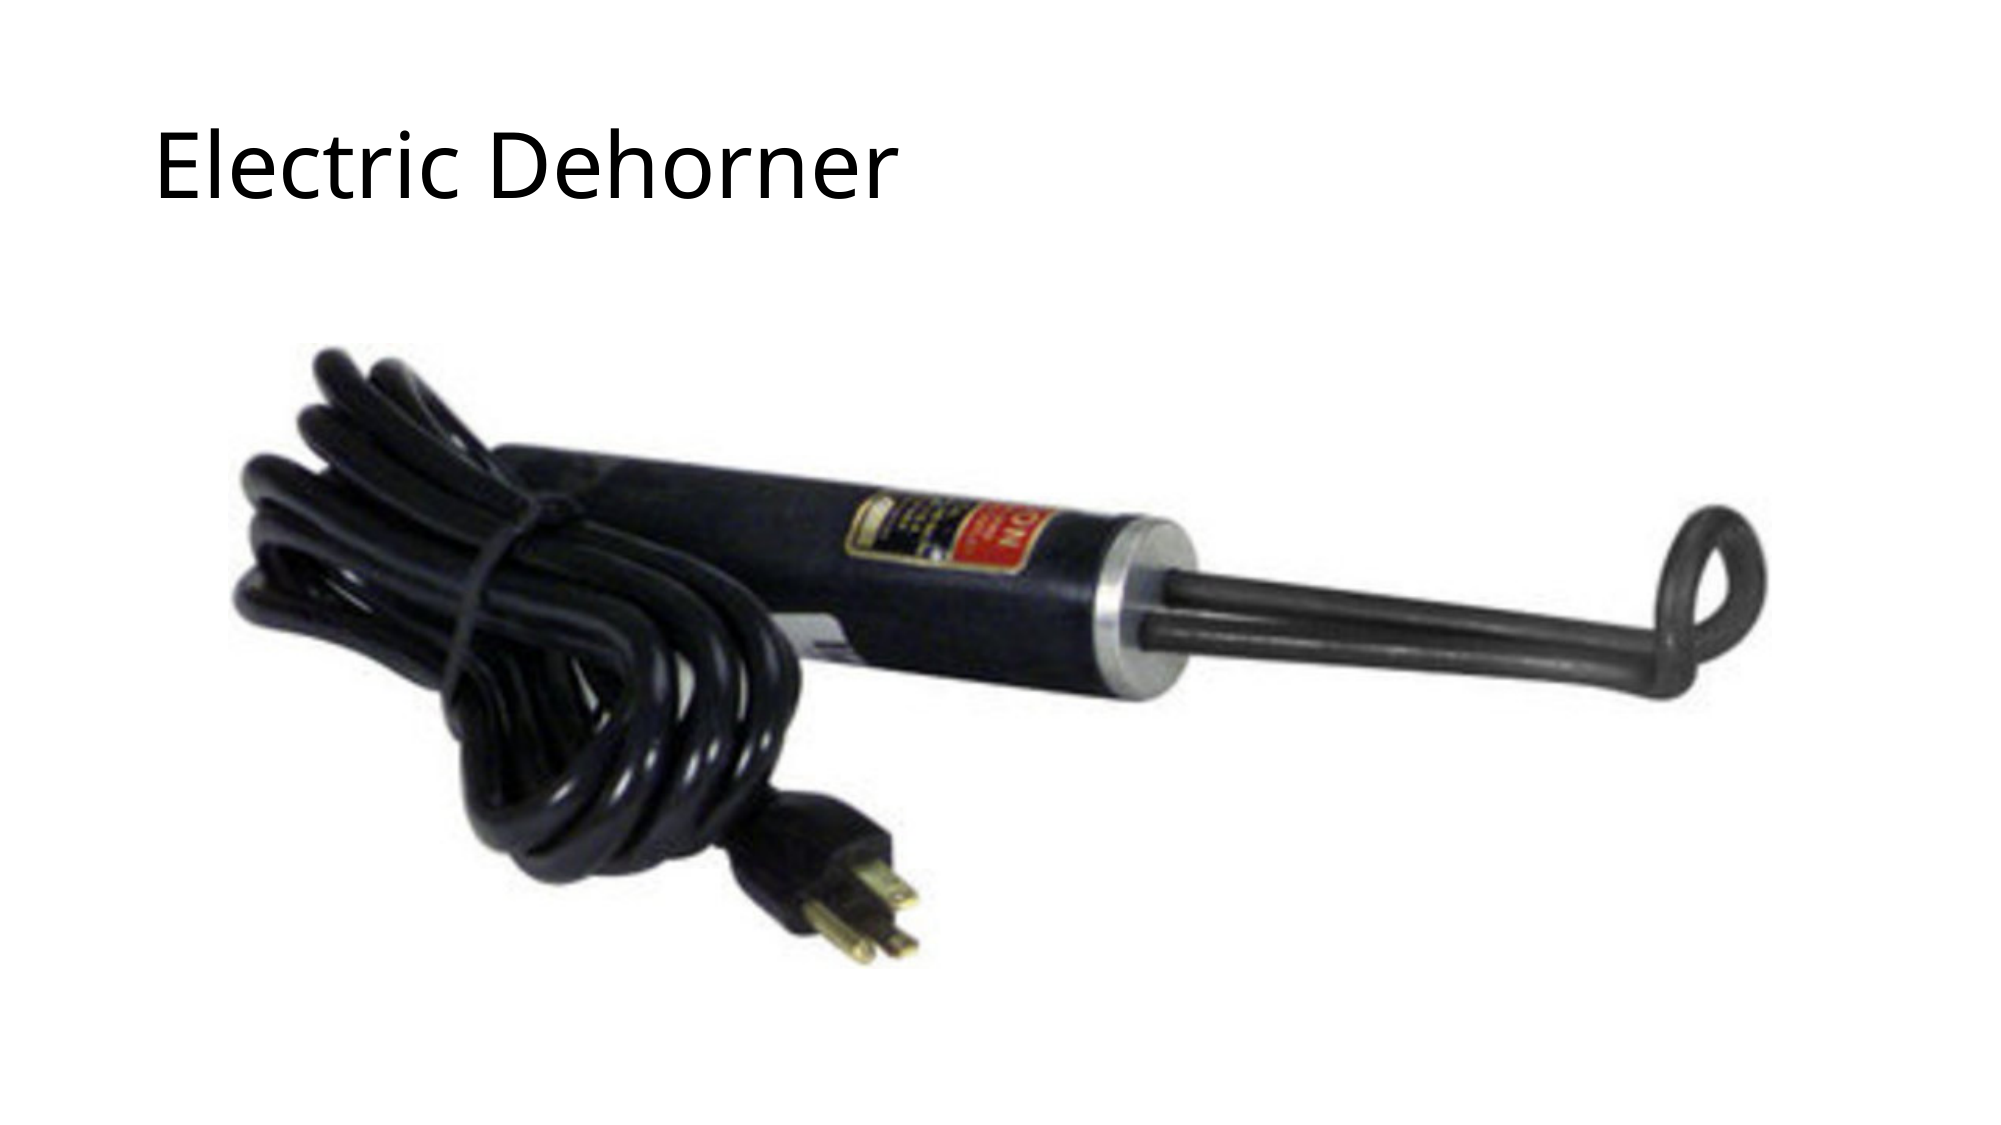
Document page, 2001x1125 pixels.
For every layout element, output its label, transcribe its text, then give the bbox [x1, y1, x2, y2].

title Electric Dehorner [137, 59, 1863, 278]
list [228, 343, 1772, 969]
